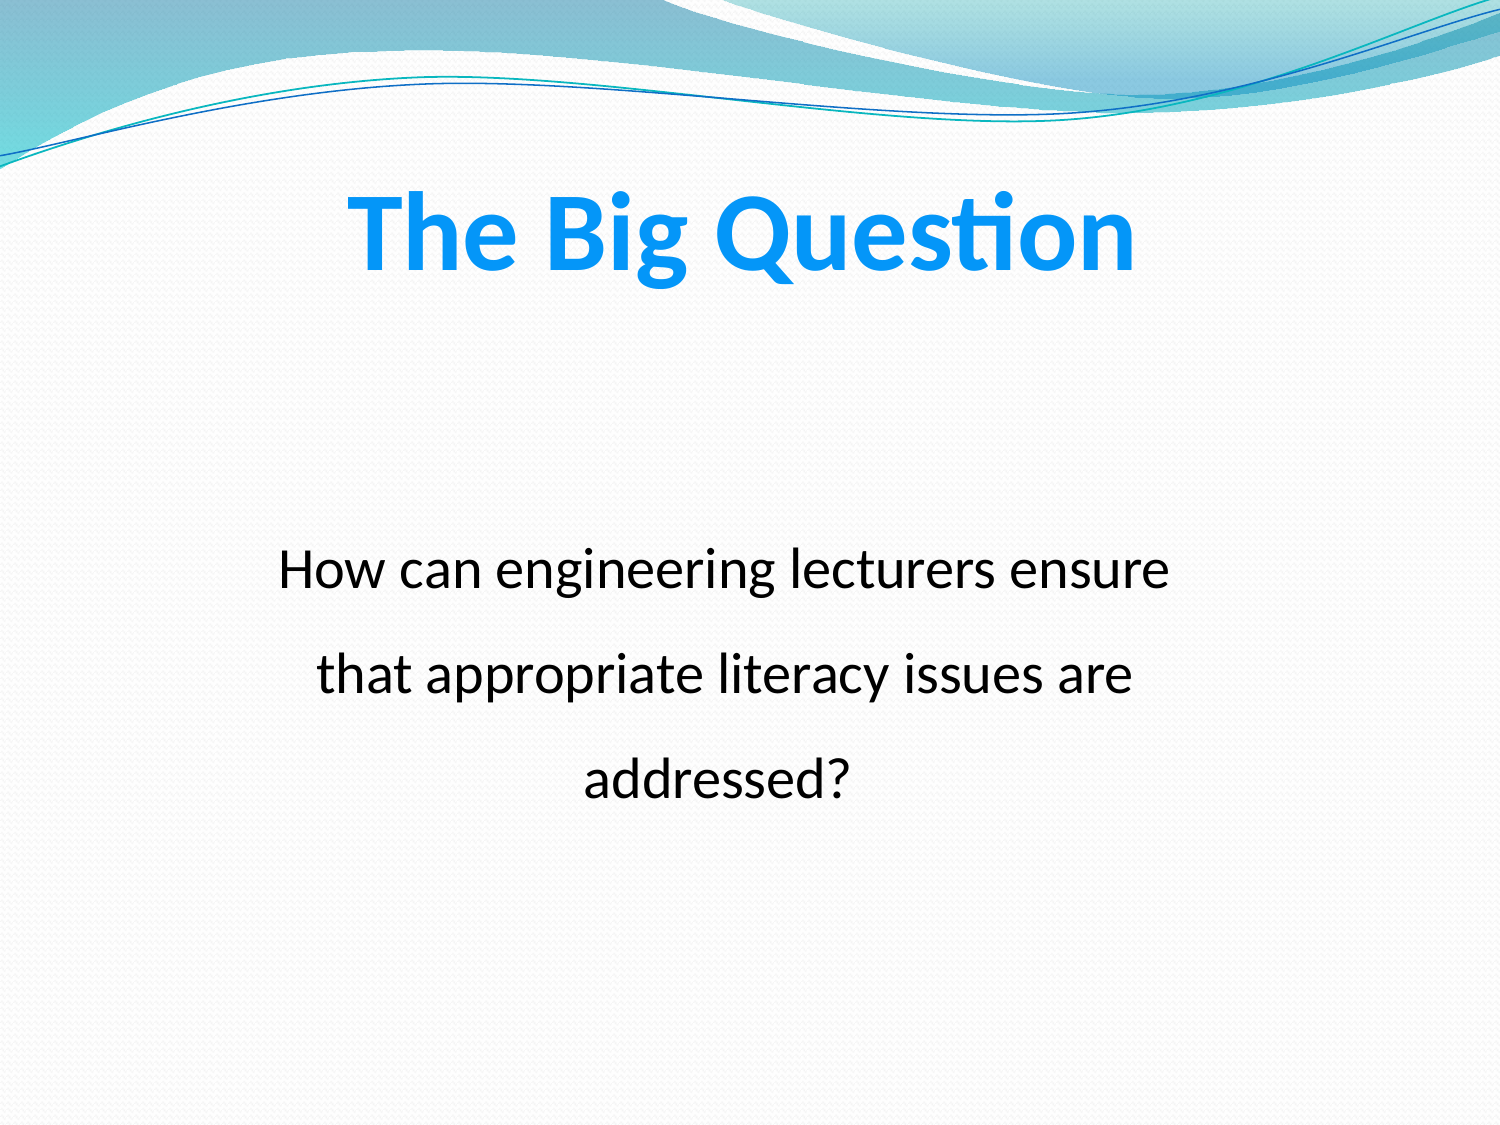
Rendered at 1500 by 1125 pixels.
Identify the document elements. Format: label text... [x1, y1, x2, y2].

text_box The Big Question [331, 149, 1155, 300]
text_box How can engineering lecturers ensure that appropriate literacy issues are addressed? [237, 487, 1213, 818]
